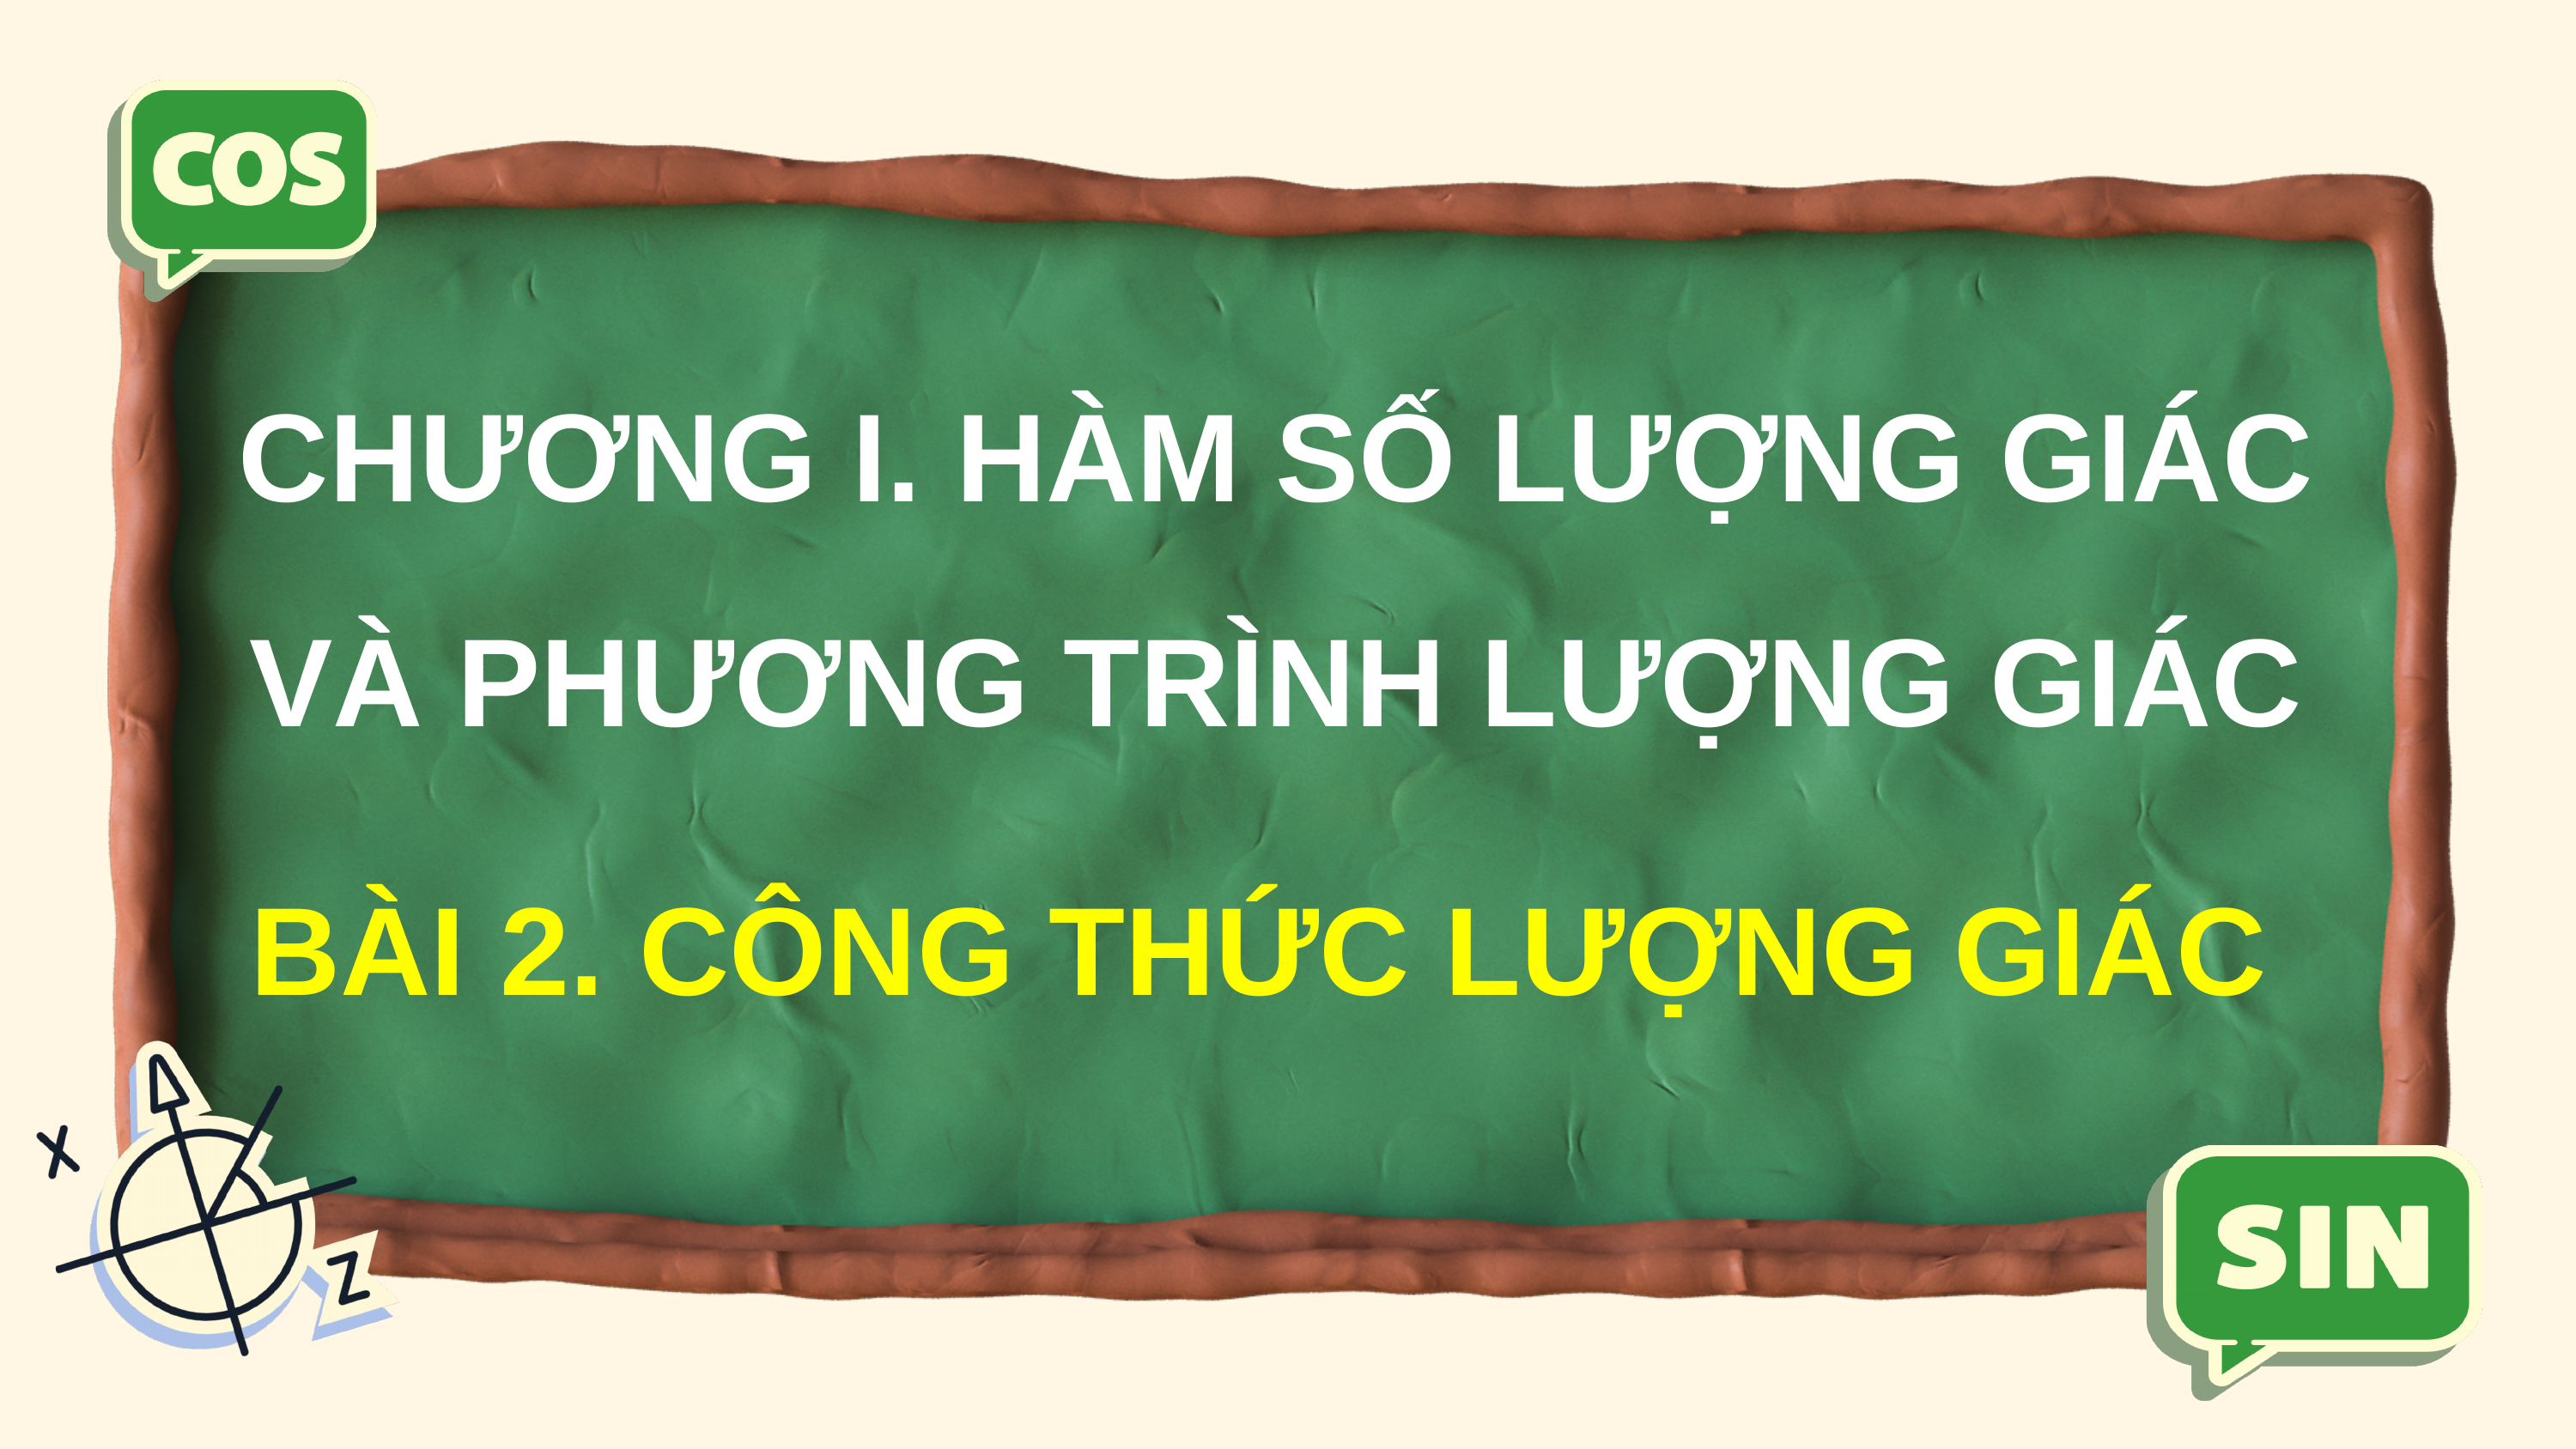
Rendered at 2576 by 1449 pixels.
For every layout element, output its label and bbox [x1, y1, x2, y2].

picture [1, 140, 2458, 1405]
text_box [2146, 1145, 2482, 1401]
text_box [106, 80, 377, 136]
